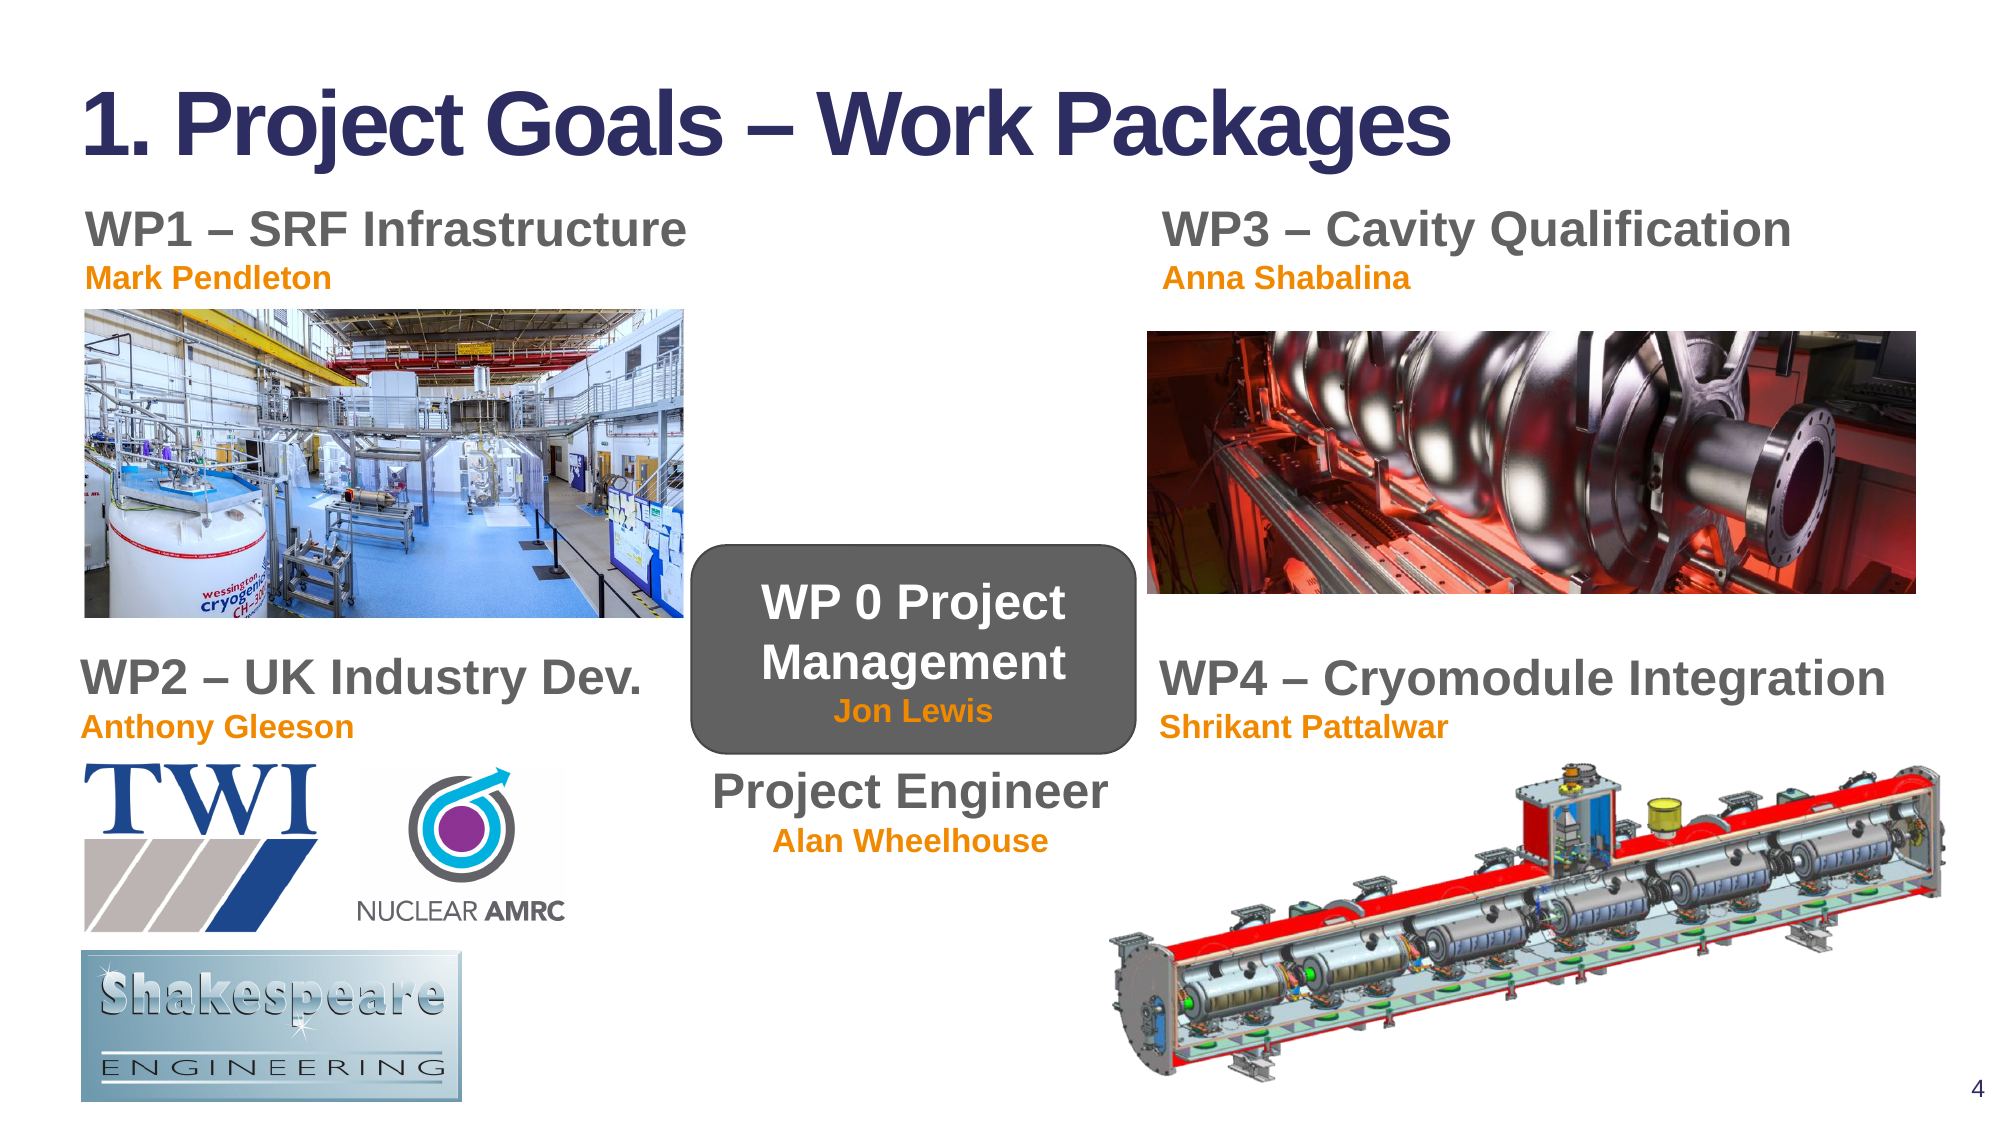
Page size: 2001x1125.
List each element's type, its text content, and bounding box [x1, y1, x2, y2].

text_box WP2 – UK Industry Dev. Anthony Gleeson [65, 637, 708, 753]
picture [358, 767, 565, 921]
text_box Project Engineer Alan Wheelhouse [697, 751, 1107, 866]
text_box WP4 – Cryomodule Integration Shrikant Pattalwar [1144, 637, 1998, 753]
text_box 1. Project Goals – Work Packages [66, 56, 1983, 182]
picture [81, 305, 685, 621]
picture [1147, 331, 1916, 595]
picture [1107, 750, 1955, 1091]
text_box WP1 – SRF Infrastructure Mark Pendleton [70, 188, 982, 304]
picture [73, 757, 329, 939]
text_box WP 0 Project Management Jon Lewis [690, 544, 1137, 755]
picture [81, 950, 462, 1102]
text_box 4 [1549, 1065, 2000, 1125]
text_box WP3 – Cavity Qualification Anna Shabalina [1147, 188, 2000, 304]
